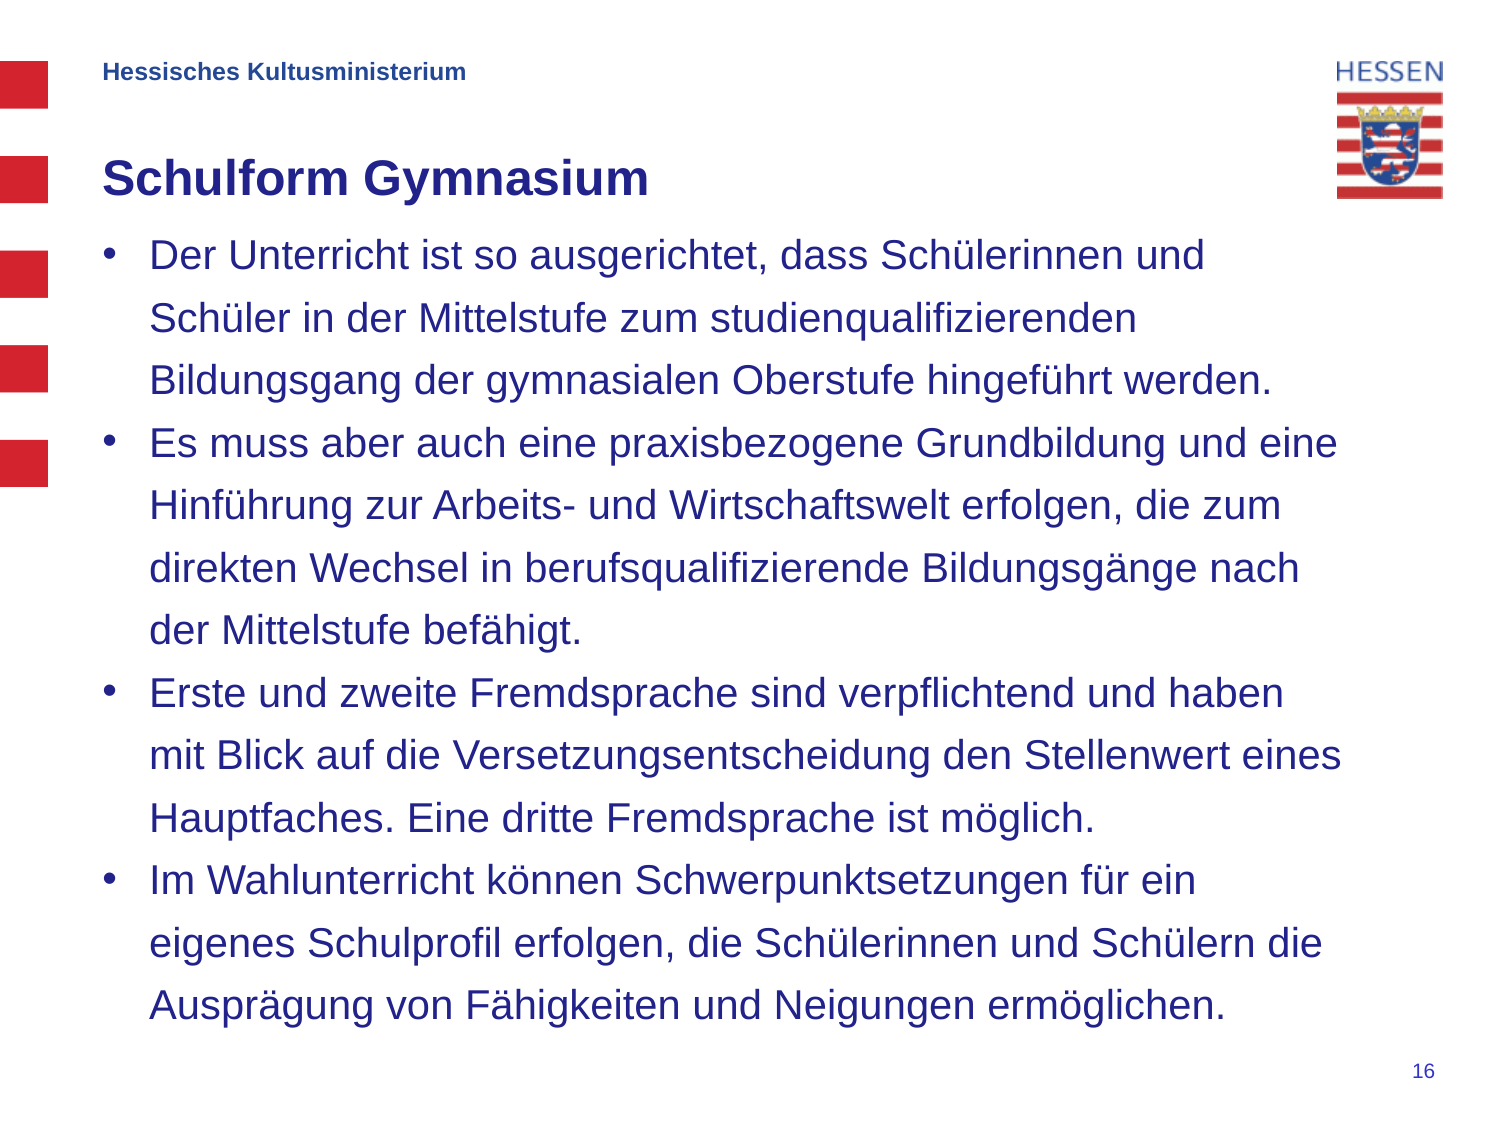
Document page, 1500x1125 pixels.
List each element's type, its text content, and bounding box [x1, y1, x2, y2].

title Schulform Gymnasium [87, 137, 1363, 208]
picture [0, 61, 48, 487]
footer Hessisches Kultusministerium [86, 47, 563, 124]
list Der Unterricht ist so ausgerichtet, dass Schülerinnen und Schüler in der Mittelstufe zum studienqualifizierenden Bildungsgang der gymnasialen Oberstufe hingeführt werden. Es muss aber auch eine praxisbezogene Grundbildung und eine Hinführung zur Arbeits- und Wirtschaftswelt erfolgen, die zum direkten Wechsel in berufsqualifizierende Bildungsgänge nach der Mittelstufe befähigt. Erste und zweite Fremdsprache sind verpflichtend und haben mit Blick auf die Versetzungsentscheidung den Stellenwert eines Hauptfaches. Eine dritte Fremdsprache ist möglich. Im Wahlunterricht können Schwerpunktsetzungen für ein eigenes Schulprofil erfolgen, die Schülerinnen und Schülern die Ausprägung von Fähigkeiten und Neigungen ermöglichen. [87, 208, 1363, 1035]
picture [1337, 61, 1443, 199]
